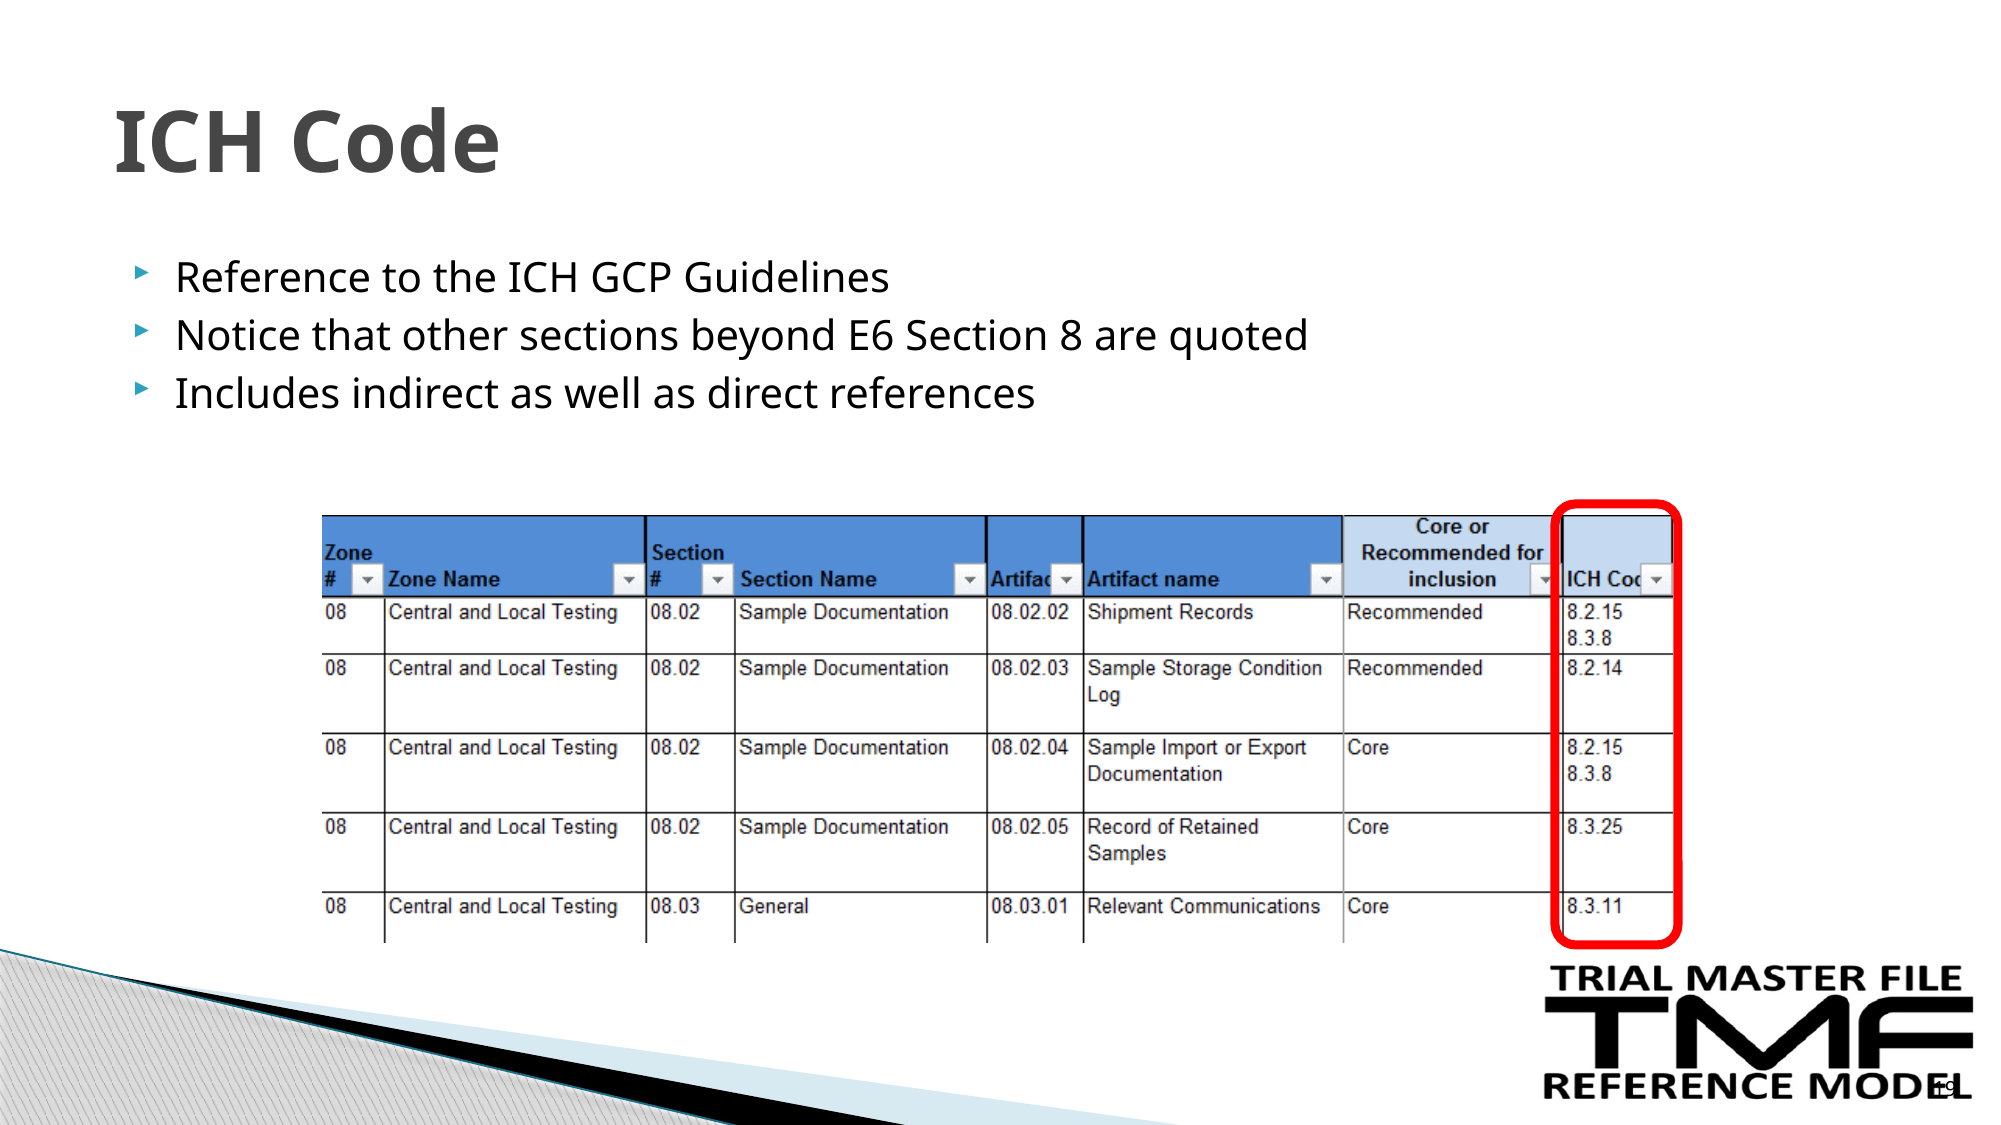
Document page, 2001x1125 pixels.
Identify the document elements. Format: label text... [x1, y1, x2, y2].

list Reference to the ICH GCP Guidelines Notice that other sections beyond E6 Section 8 are quoted Includes indirect as well as direct references [99, 243, 1900, 986]
text_box [1552, 499, 1683, 938]
title ICH Code [99, 45, 1900, 233]
slide_number 19 [1891, 1051, 1972, 1112]
picture [322, 514, 1673, 944]
picture [1522, 951, 2000, 1125]
